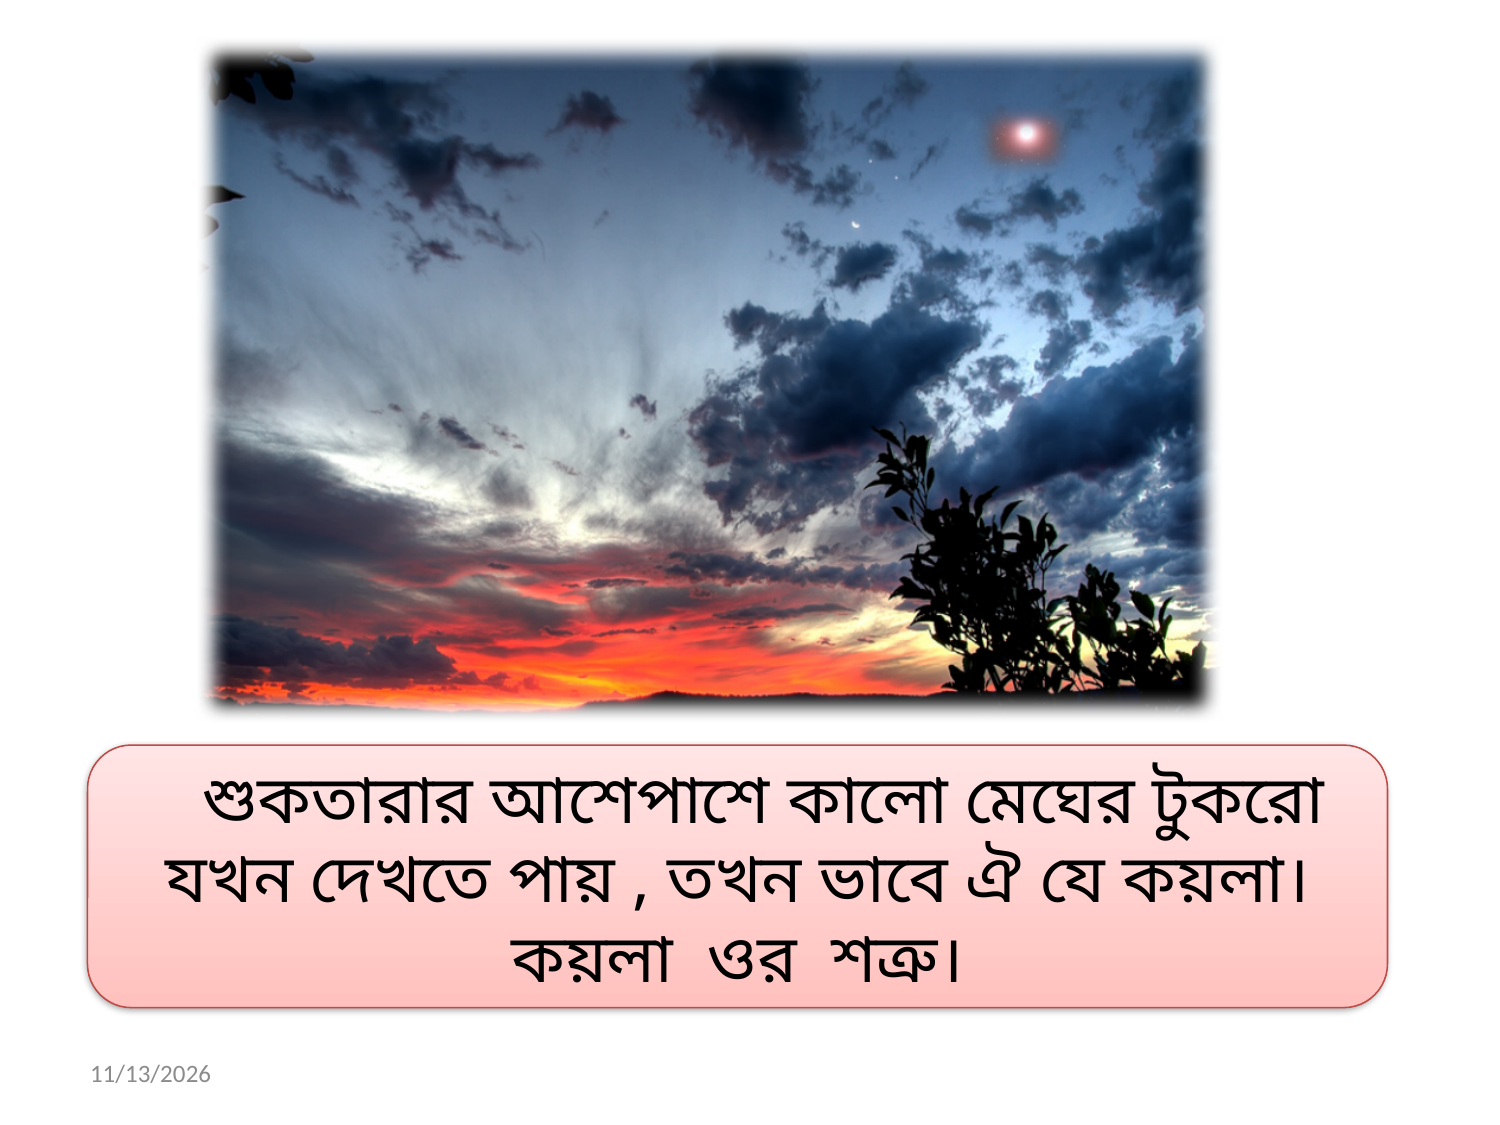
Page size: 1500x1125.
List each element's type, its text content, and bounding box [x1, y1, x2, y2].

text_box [195, 37, 1223, 722]
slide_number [75, 1042, 425, 1103]
text_box শুকতারার আশেপাশে কালো মেঘের টুকরো যখন দেখতে পায় , তখন ভাবে ঐ যে কয়লা। কয়লা ওর শত্রু। [86, 744, 1389, 1009]
